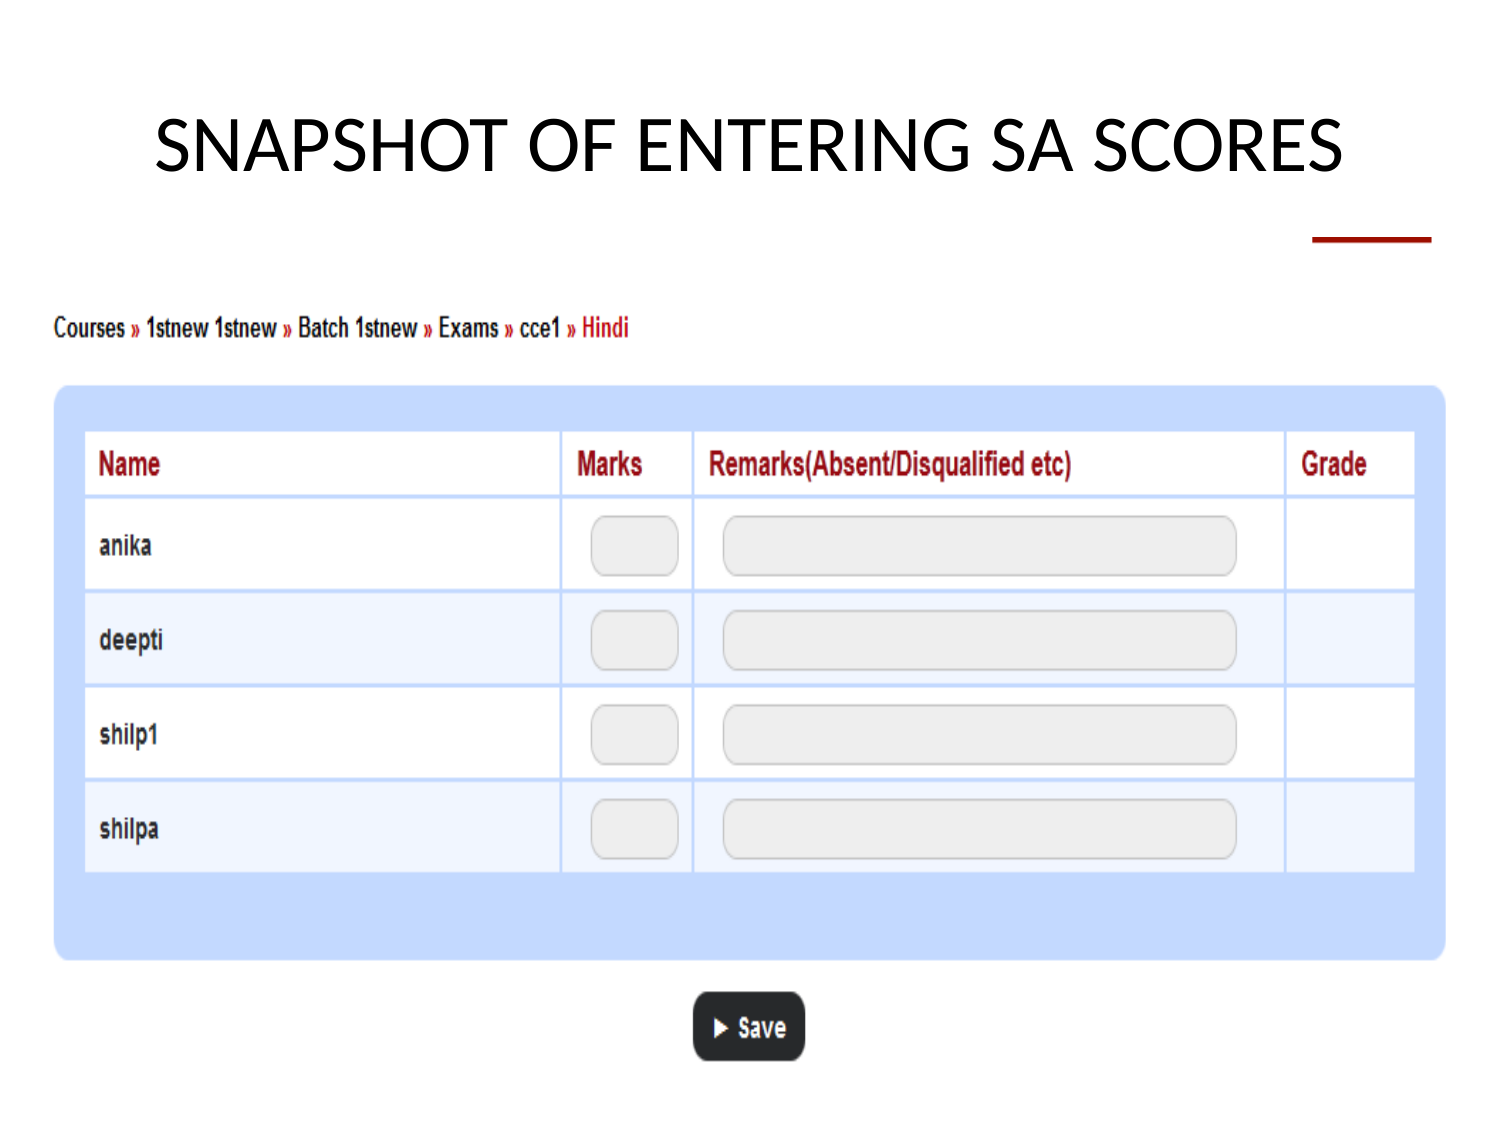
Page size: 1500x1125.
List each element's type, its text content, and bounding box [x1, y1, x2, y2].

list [37, 237, 1463, 1072]
title SNAPSHOT OF ENTERING SA SCORES [75, 45, 1425, 233]
